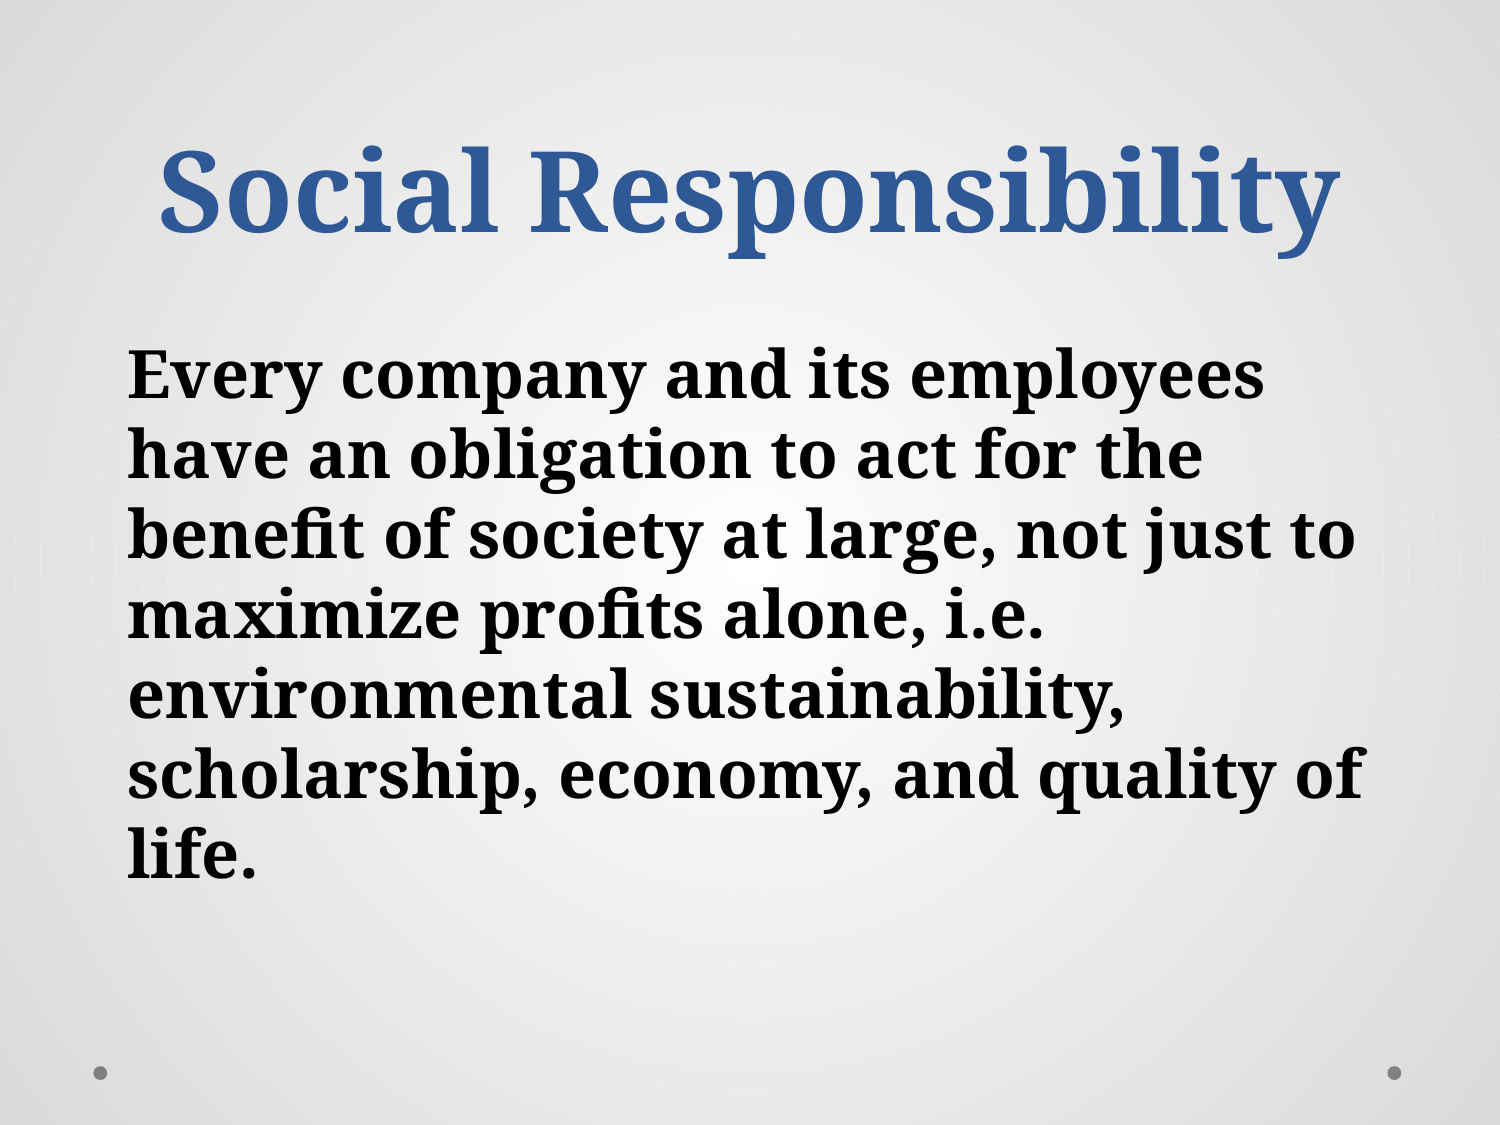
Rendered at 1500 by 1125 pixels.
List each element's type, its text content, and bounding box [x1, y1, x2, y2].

title Social Responsibility [75, 0, 1425, 263]
text_box Every company and its employees have an obligation to act for the benefit of society at large, not just to maximize profits alone, i.e. environmental sustainability, scholarship, economy, and quality of life. [112, 324, 1450, 900]
